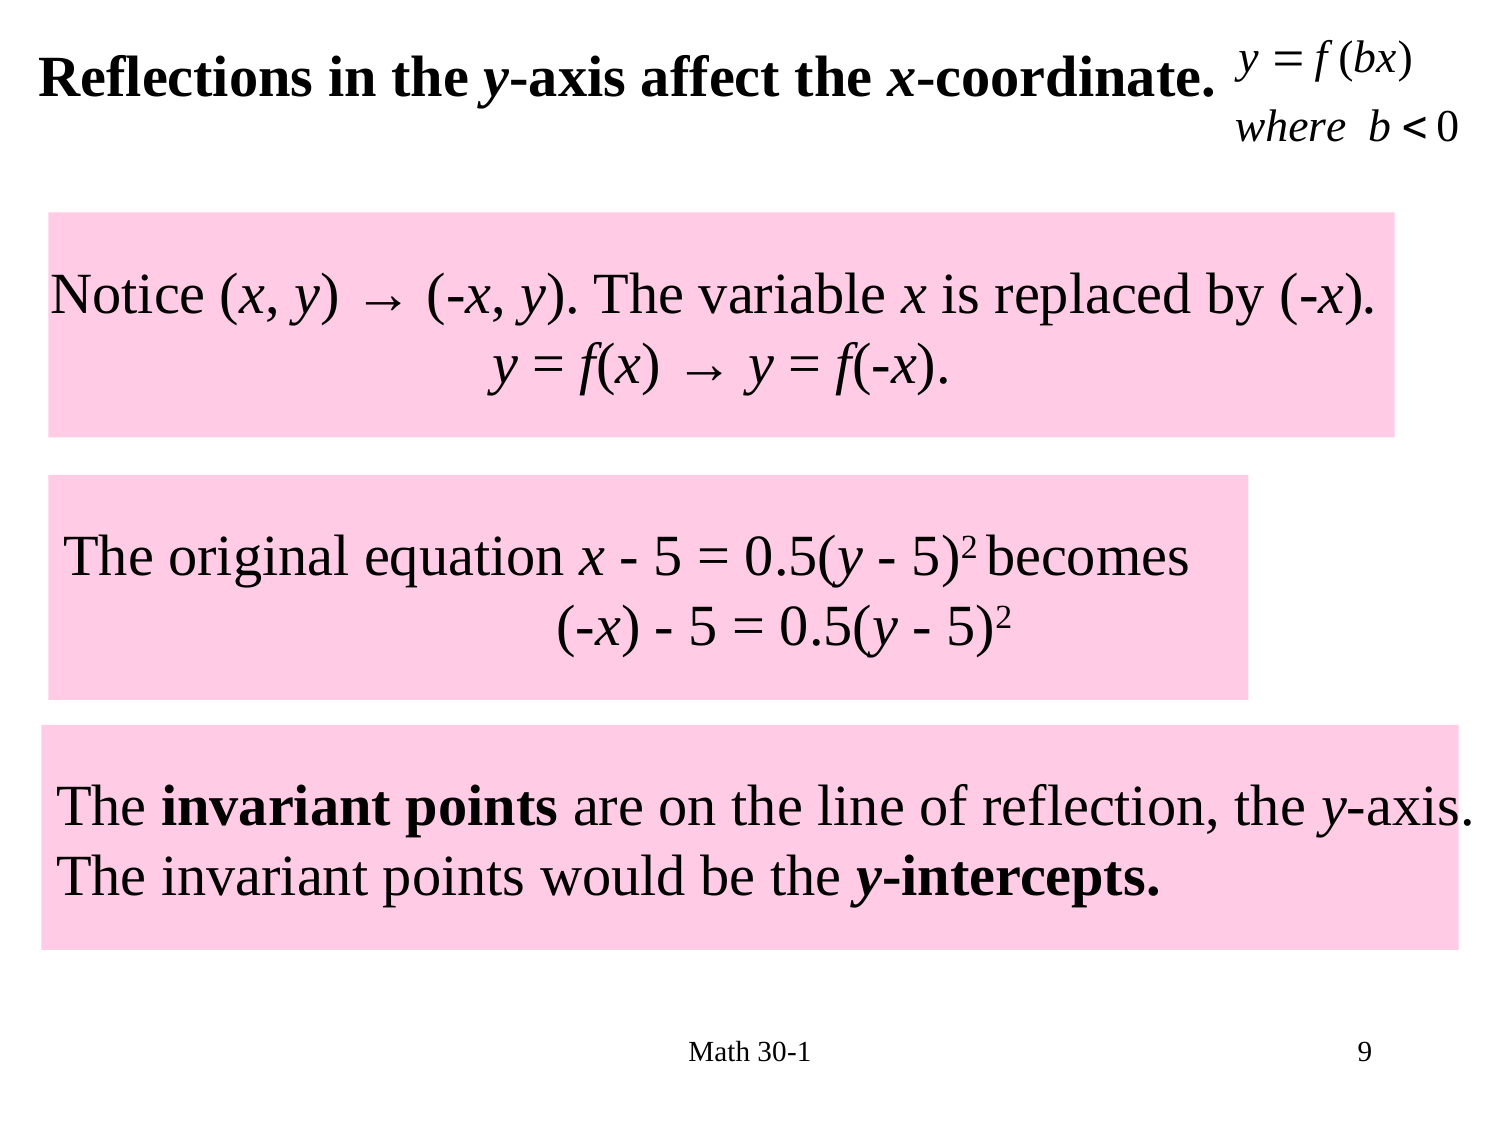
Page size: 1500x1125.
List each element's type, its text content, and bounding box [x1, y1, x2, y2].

text_box Notice (x, y) → (-x, y). The variable x is replaced by (-x). y = f(x) → y = f(-x). [48, 212, 1395, 438]
footer Math 30-1 [512, 1024, 988, 1101]
text_box The original equation x - 5 = 0.5(y - 5)2 becomes (-x) - 5 = 0.5(y - 5)2 [48, 474, 1249, 700]
text_box Reflections in the y-axis affect the x-coordinate. [23, 30, 1227, 116]
slide_number 9 [1074, 1024, 1388, 1101]
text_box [1226, 31, 1468, 162]
text_box The invariant points are on the line of reflection, the y-axis. The invariant points would be the y-intercepts. [41, 724, 1459, 950]
